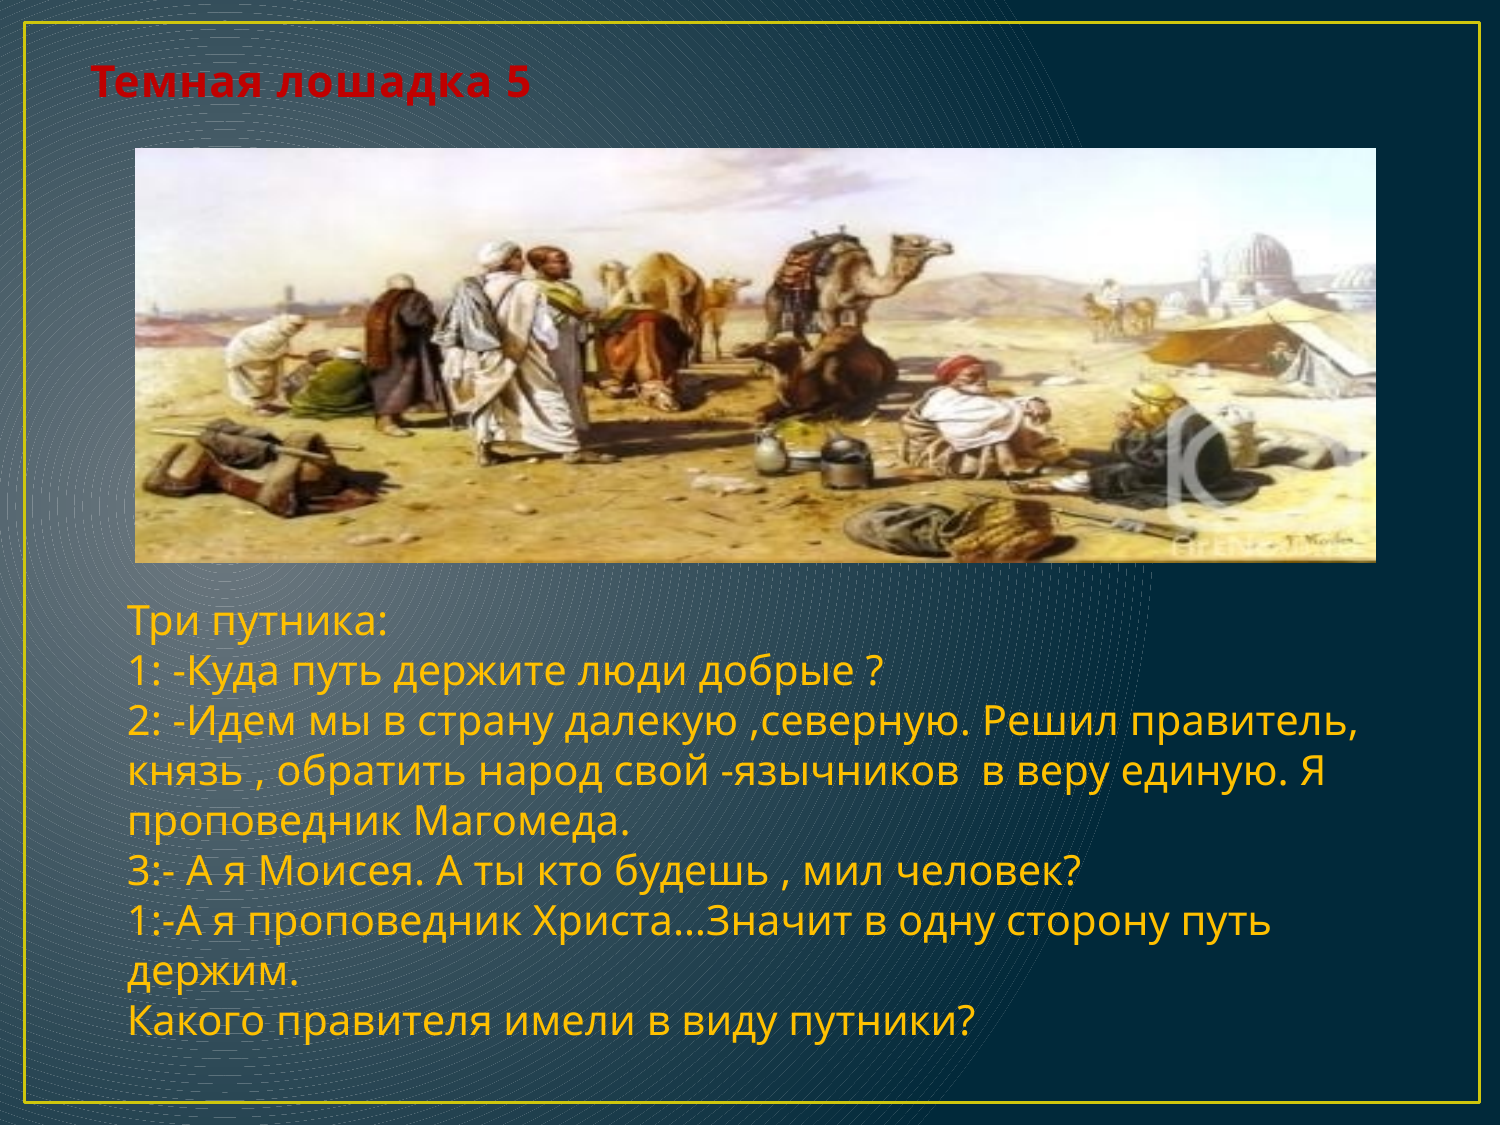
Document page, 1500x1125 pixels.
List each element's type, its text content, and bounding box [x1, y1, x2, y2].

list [135, 148, 1377, 563]
title Темная лошадка 5 [75, 45, 1425, 114]
text_box Три путника: 1: -Куда путь держите люди добрые ? 2: -Идем мы в страну далекую ,северную. Решил правитель, князь , обратить народ свой -язычников в веру единую. Я проповедник Магомеда. 3:- А я Моисея. А ты кто будешь , мил человек? 1:-А я проповедник Христа…Значит в одну сторону путь держим. Какого правителя имели в виду путники? [112, 586, 1424, 1097]
picture [1111, 567, 1126, 576]
picture [1045, 143, 1054, 148]
